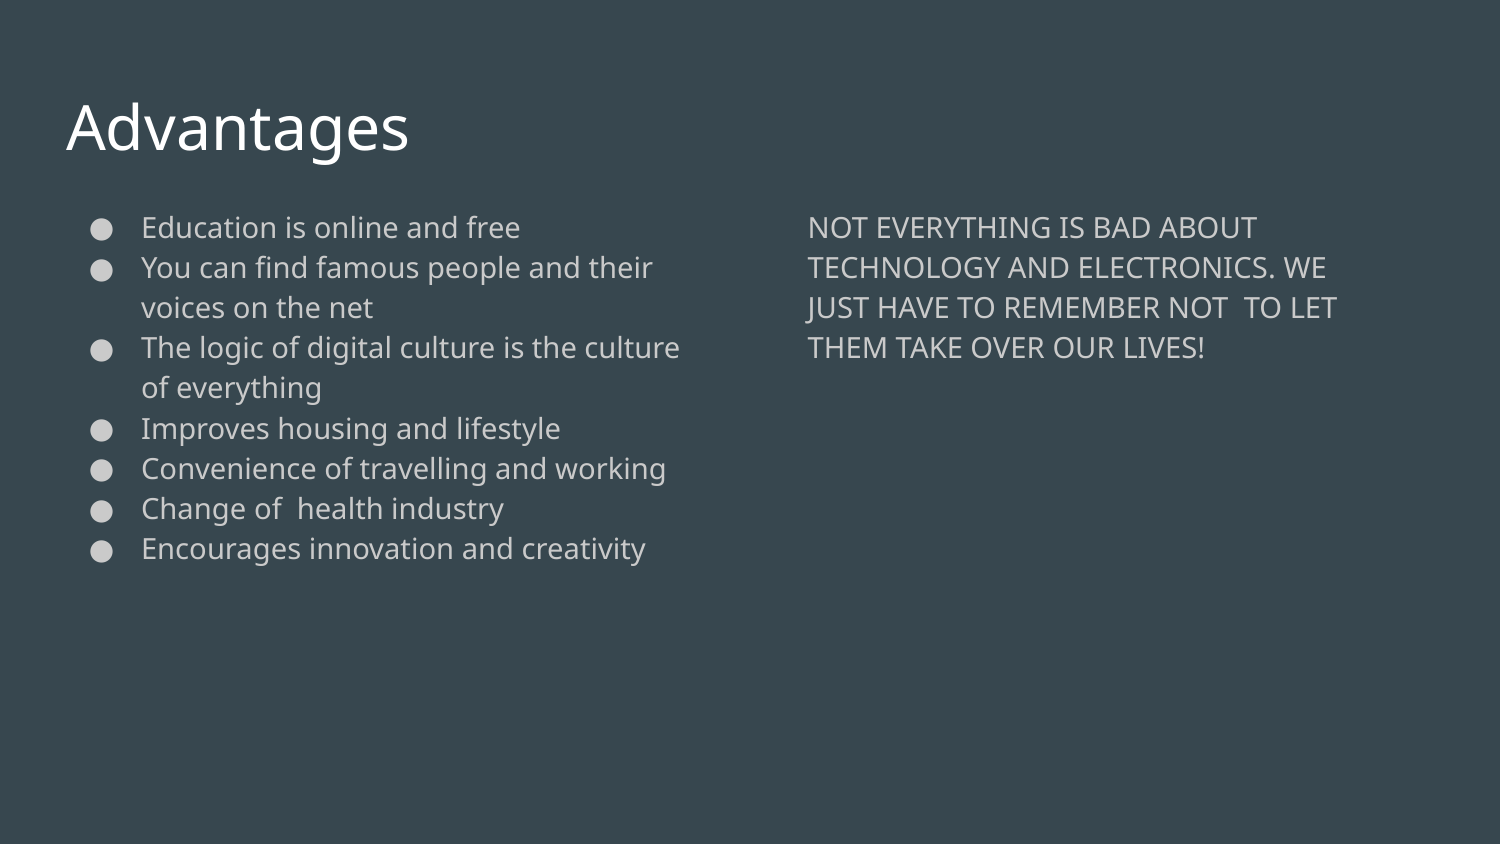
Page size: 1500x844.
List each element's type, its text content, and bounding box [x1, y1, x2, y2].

title Advantages [51, 72, 1449, 167]
list Education is online and free You can find famous people and their voices on the net The logic of digital culture is the culture of everything Improves housing and lifestyle Convenience of travelling and working Change of health industry Encourages innovation and creativity [51, 189, 708, 750]
list NOT EVERYTHING IS BAD ABOUT TECHNOLOGY AND ELECTRONICS. WE JUST HAVE TO REMEMBER NOT TO LET THEM TAKE OVER OUR LIVES! [792, 189, 1365, 750]
